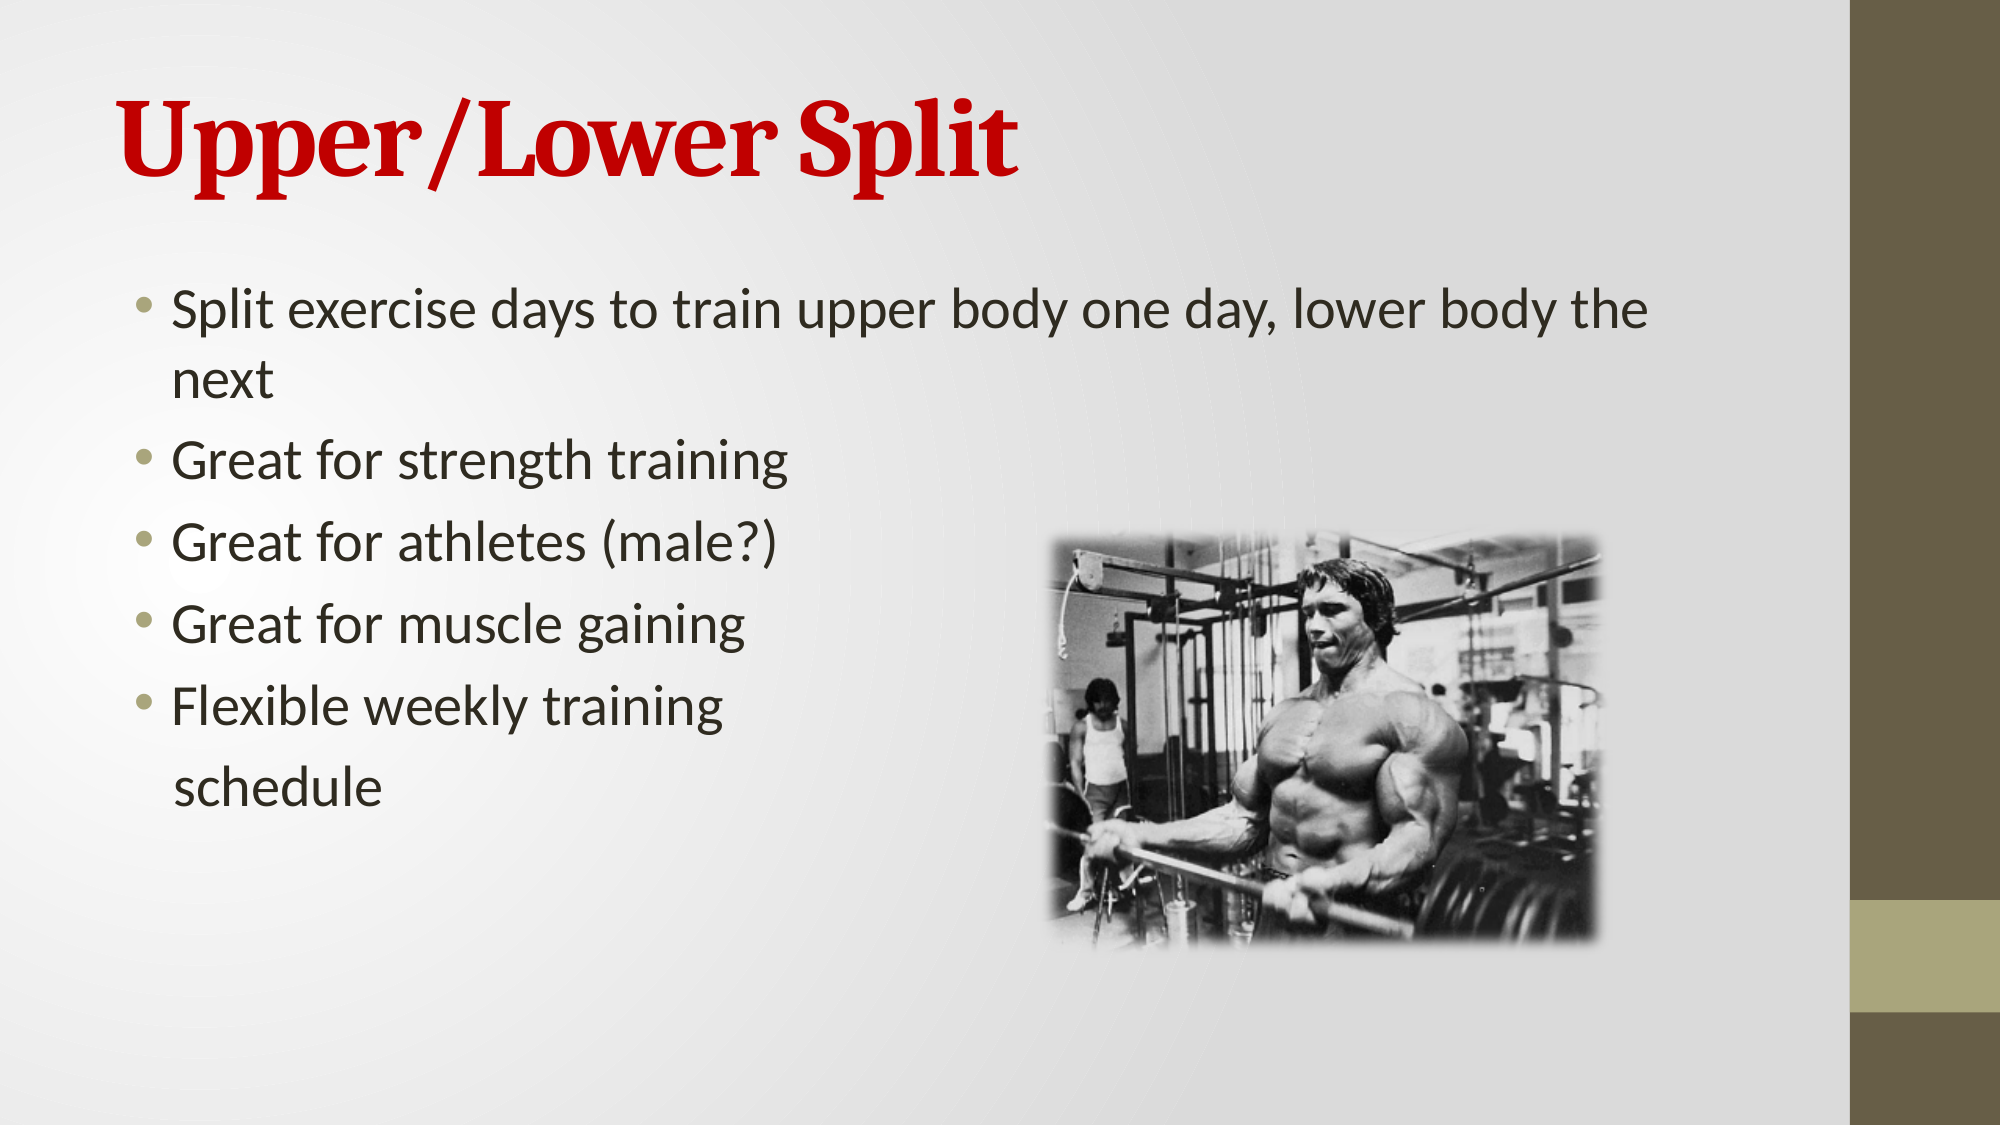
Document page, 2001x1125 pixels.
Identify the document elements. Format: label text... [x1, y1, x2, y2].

title Upper/Lower Split [99, 37, 1767, 225]
picture [1036, 524, 1613, 959]
list Split exercise days to train upper body one day, lower body the next Great for strength training Great for athletes (male?) Great for muscle gaining Flexible weekly training schedule [99, 262, 1767, 1050]
